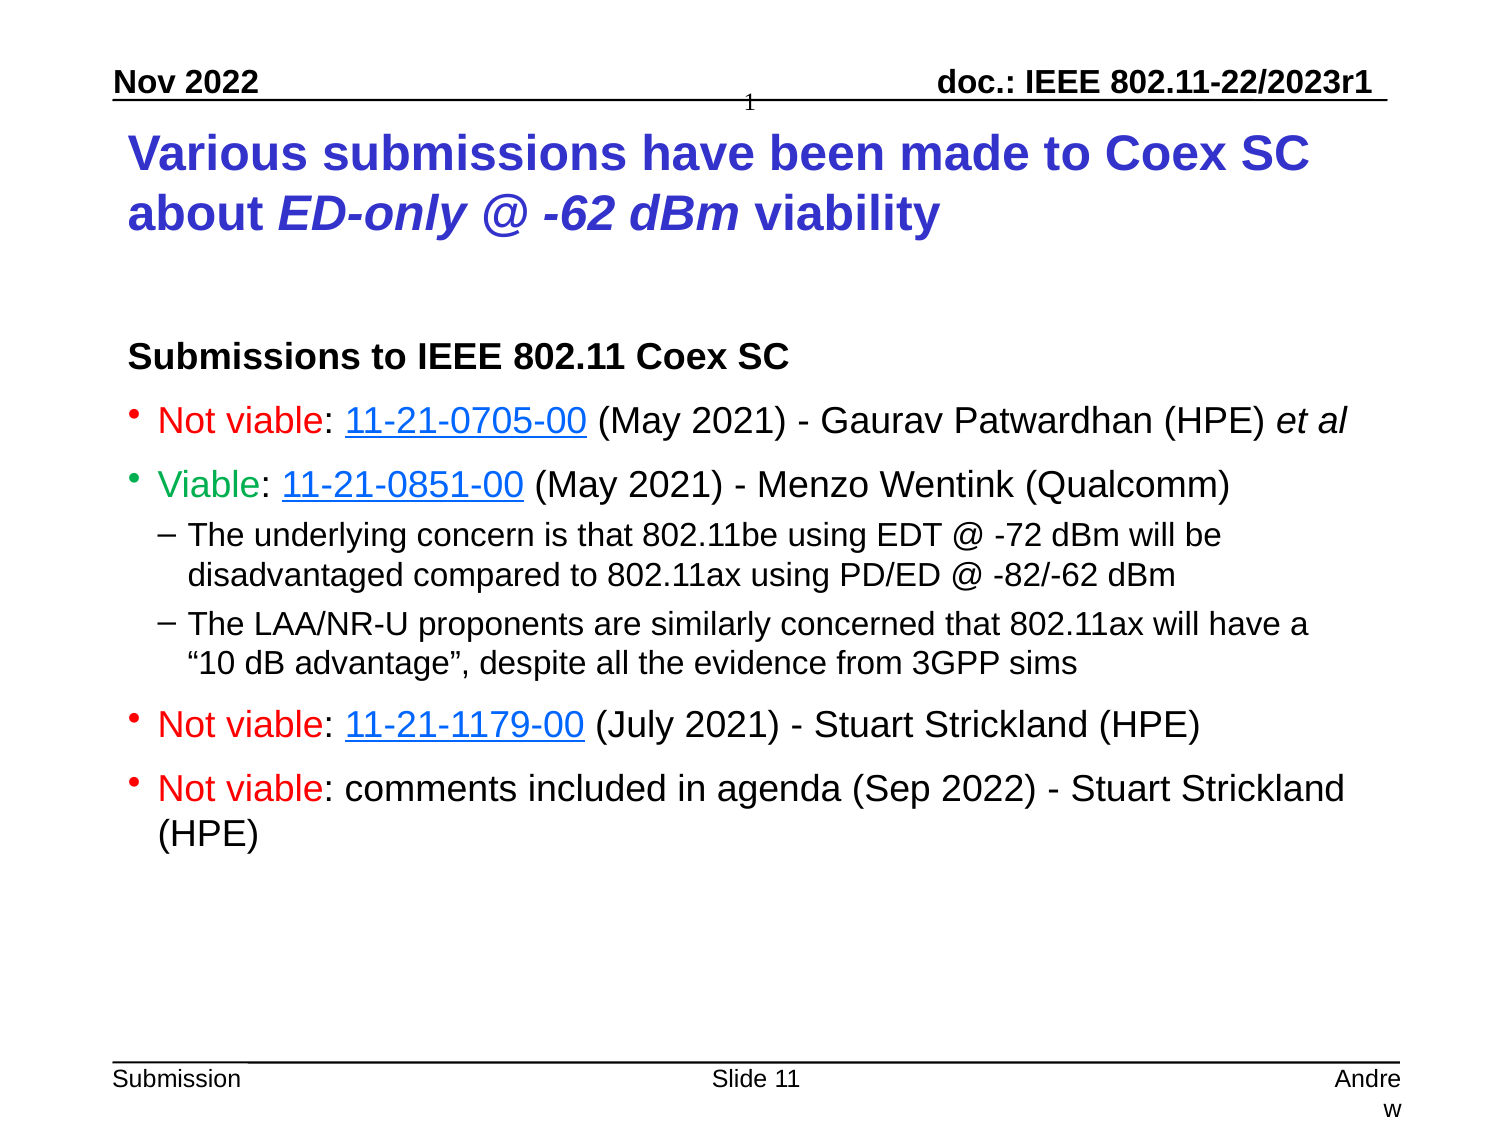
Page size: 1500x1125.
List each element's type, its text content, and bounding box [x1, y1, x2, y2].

title Various submissions have been made to Coex SC about ED-only @ -62 dBm viability [112, 112, 1388, 288]
footer Andrew Myles, Cisco [1320, 1061, 1402, 1093]
slide_number Slide 11 [709, 1061, 803, 1093]
list Submissions to IEEE 802.11 Coex SC Not viable: 11-21-0705-00 (May 2021) - Gaurav Patwardhan (HPE) et al Viable: 11-21-0851-00 (May 2021) - Menzo Wentink (Qualcomm) The underlying concern is that 802.11be using EDT @ -72 dBm will be disadvantaged compared to 802.11ax using PD/ED @ -82/-62 dBm The LAA/NR-U proponents are similarly concerned that 802.11ax will have a “10 dB advantage”, despite all the evidence from 3GPP sims Not viable: 11-21-1179-00 (July 2021) - Stuart Strickland (HPE) Not viable: comments included in agenda (Sep 2022) - Stuart Strickland (HPE) [112, 324, 1388, 1000]
